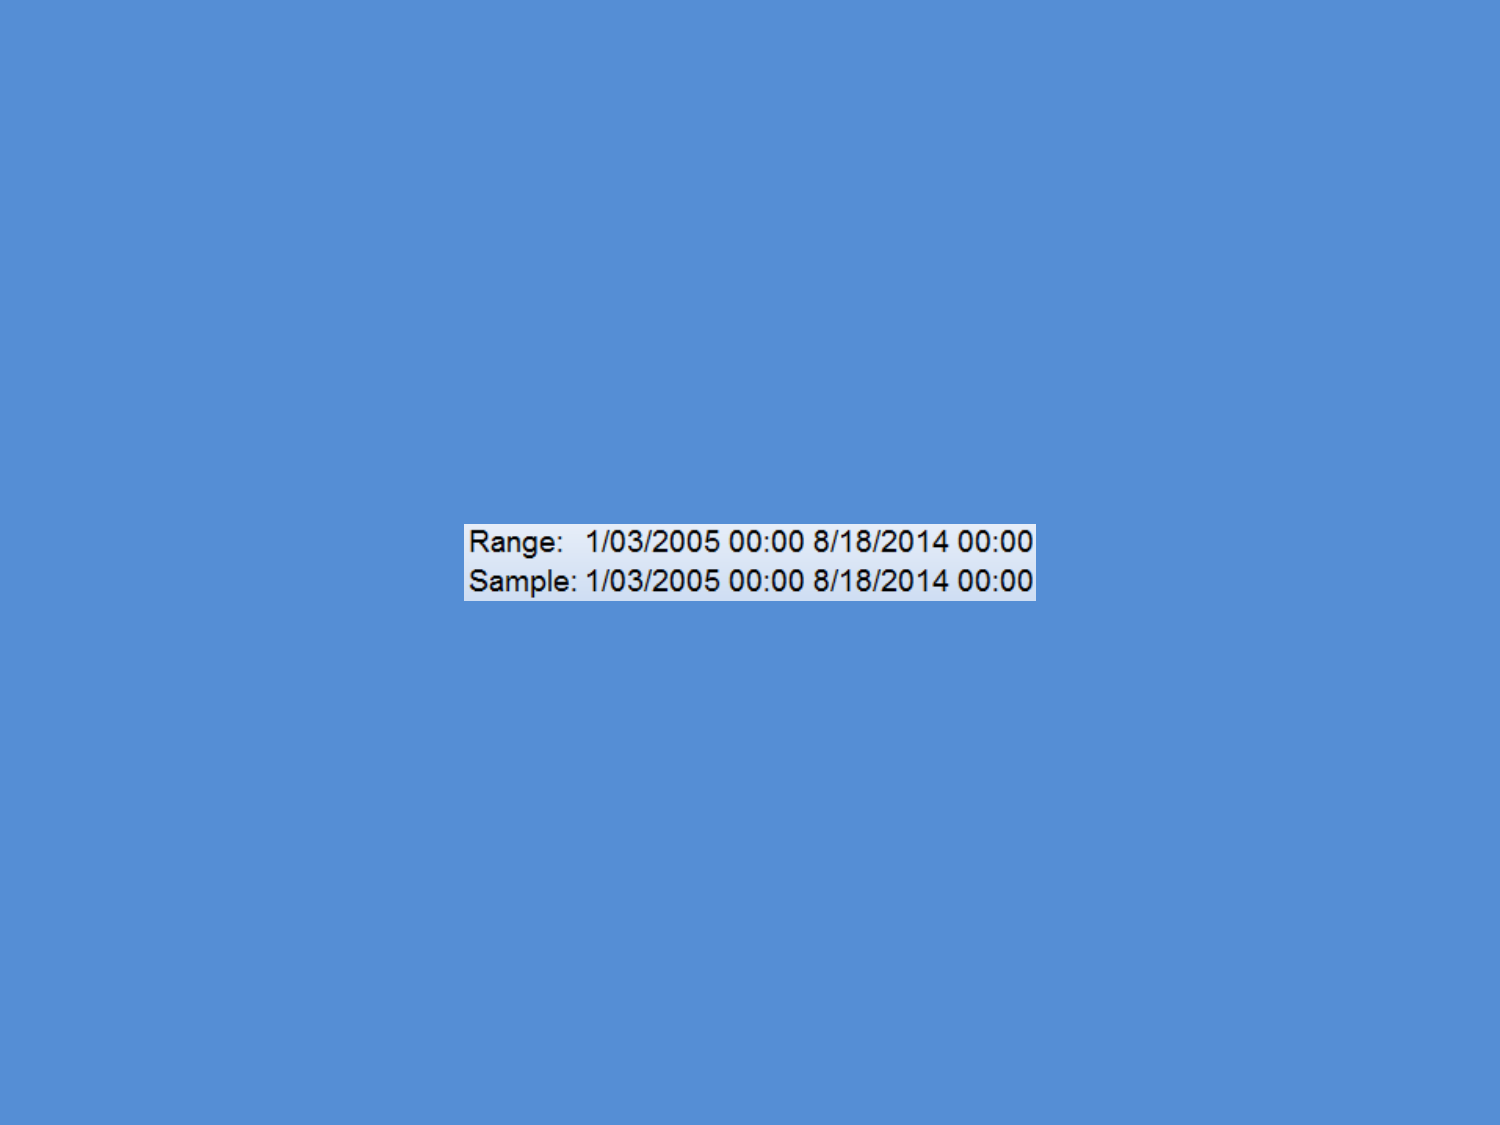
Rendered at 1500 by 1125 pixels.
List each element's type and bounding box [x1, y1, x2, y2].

picture [464, 523, 1036, 601]
